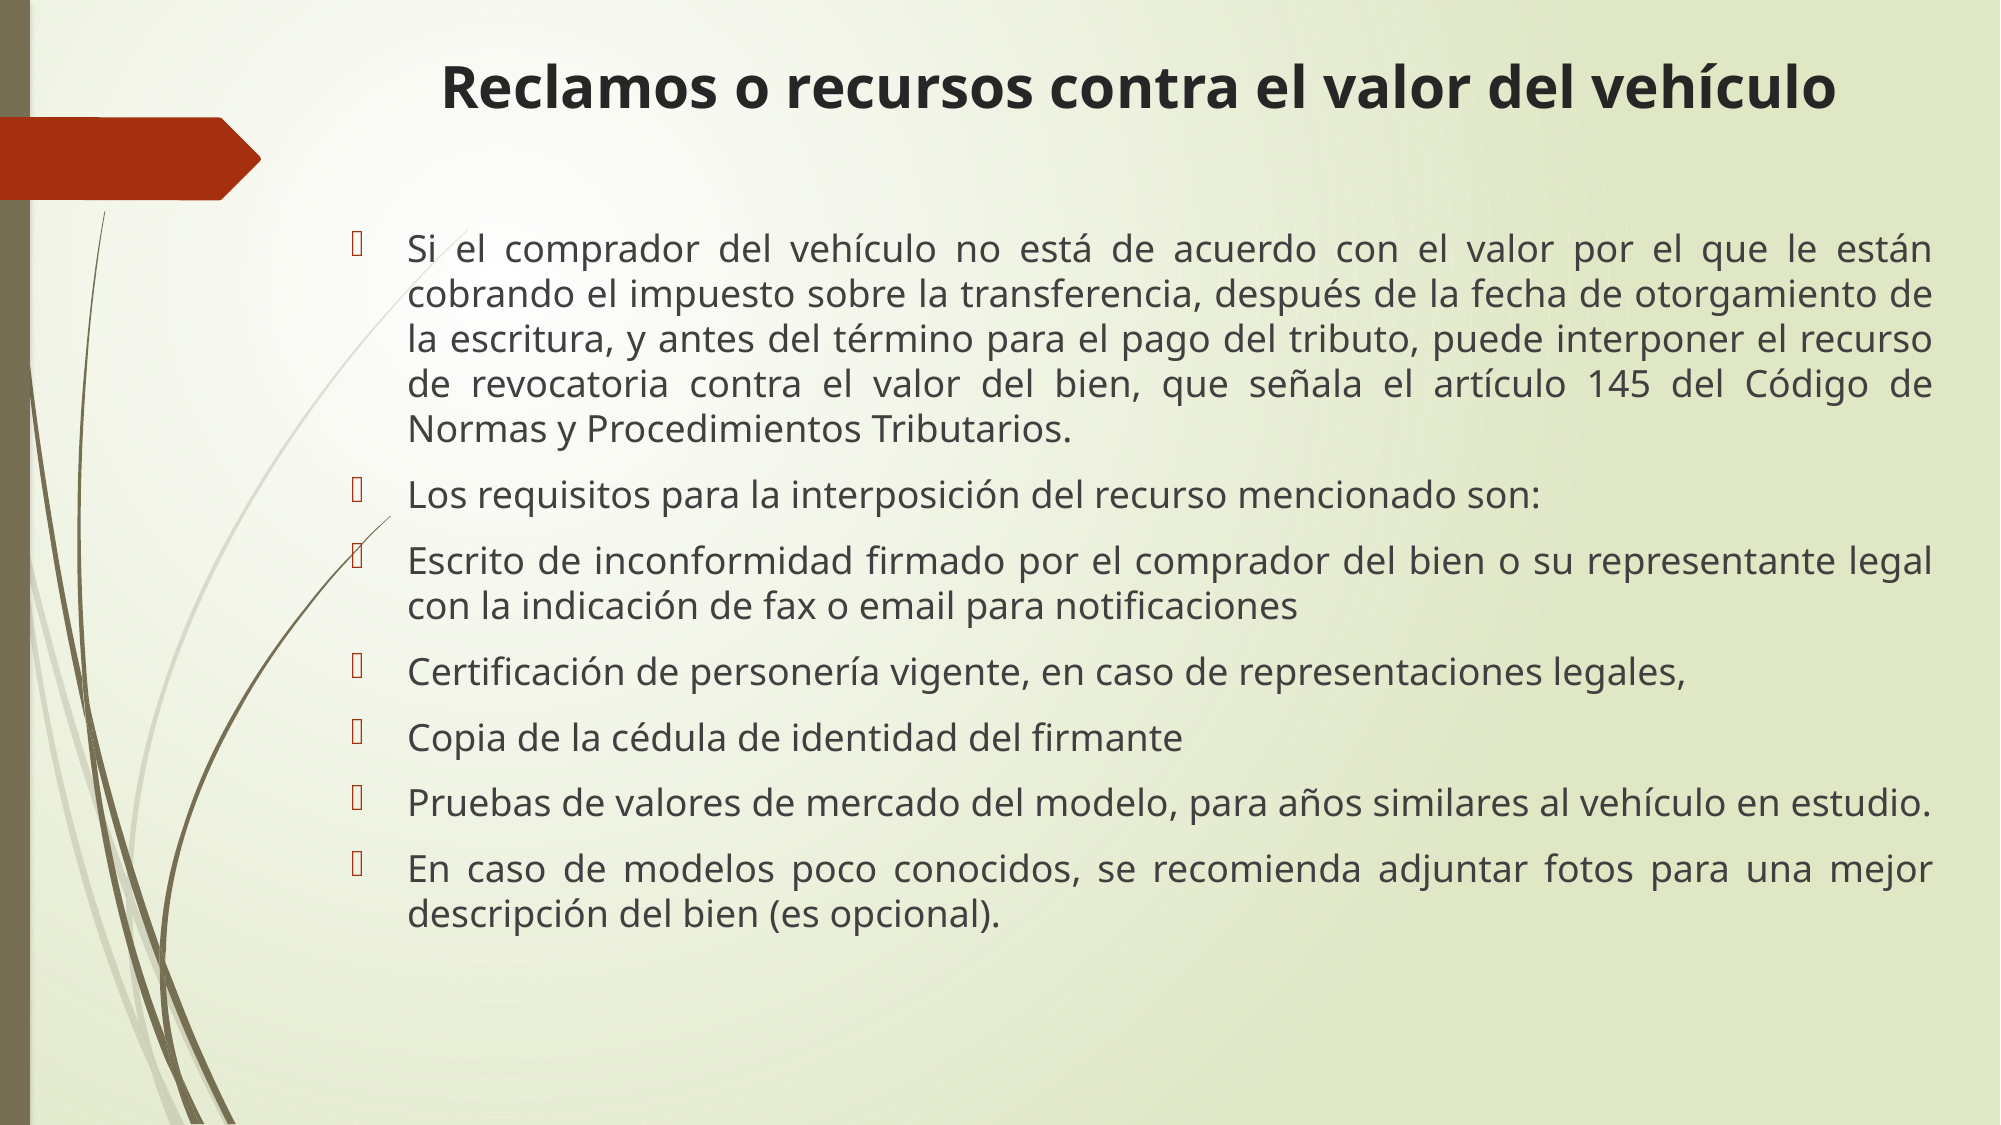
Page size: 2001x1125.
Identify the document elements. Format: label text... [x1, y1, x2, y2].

list Si el comprador del vehículo no está de acuerdo con el valor por el que le están cobrando el impuesto sobre la transferencia, después de la fecha de otorgamiento de la escritura, y antes del término para el pago del tributo, puede interponer el recurso de revocatoria contra el valor del bien, que señala el artículo 145 del Código de Normas y Procedimientos Tributarios. Los requisitos para la interposición del recurso mencionado son: Escrito de inconformidad firmado por el comprador del bien o su representante legal con la indicación de fax o email para notificaciones Certificación de personería vigente, en caso de representaciones legales, Copia de la cédula de identidad del firmante Pruebas de valores de mercado del modelo, para años similares al vehículo en estudio. En caso de modelos poco conocidos, se recomienda adjuntar fotos para una mejor descripción del bien (es opcional). [335, 217, 1950, 1110]
title Reclamos o recursos contra el valor del vehículo [425, 42, 1888, 217]
